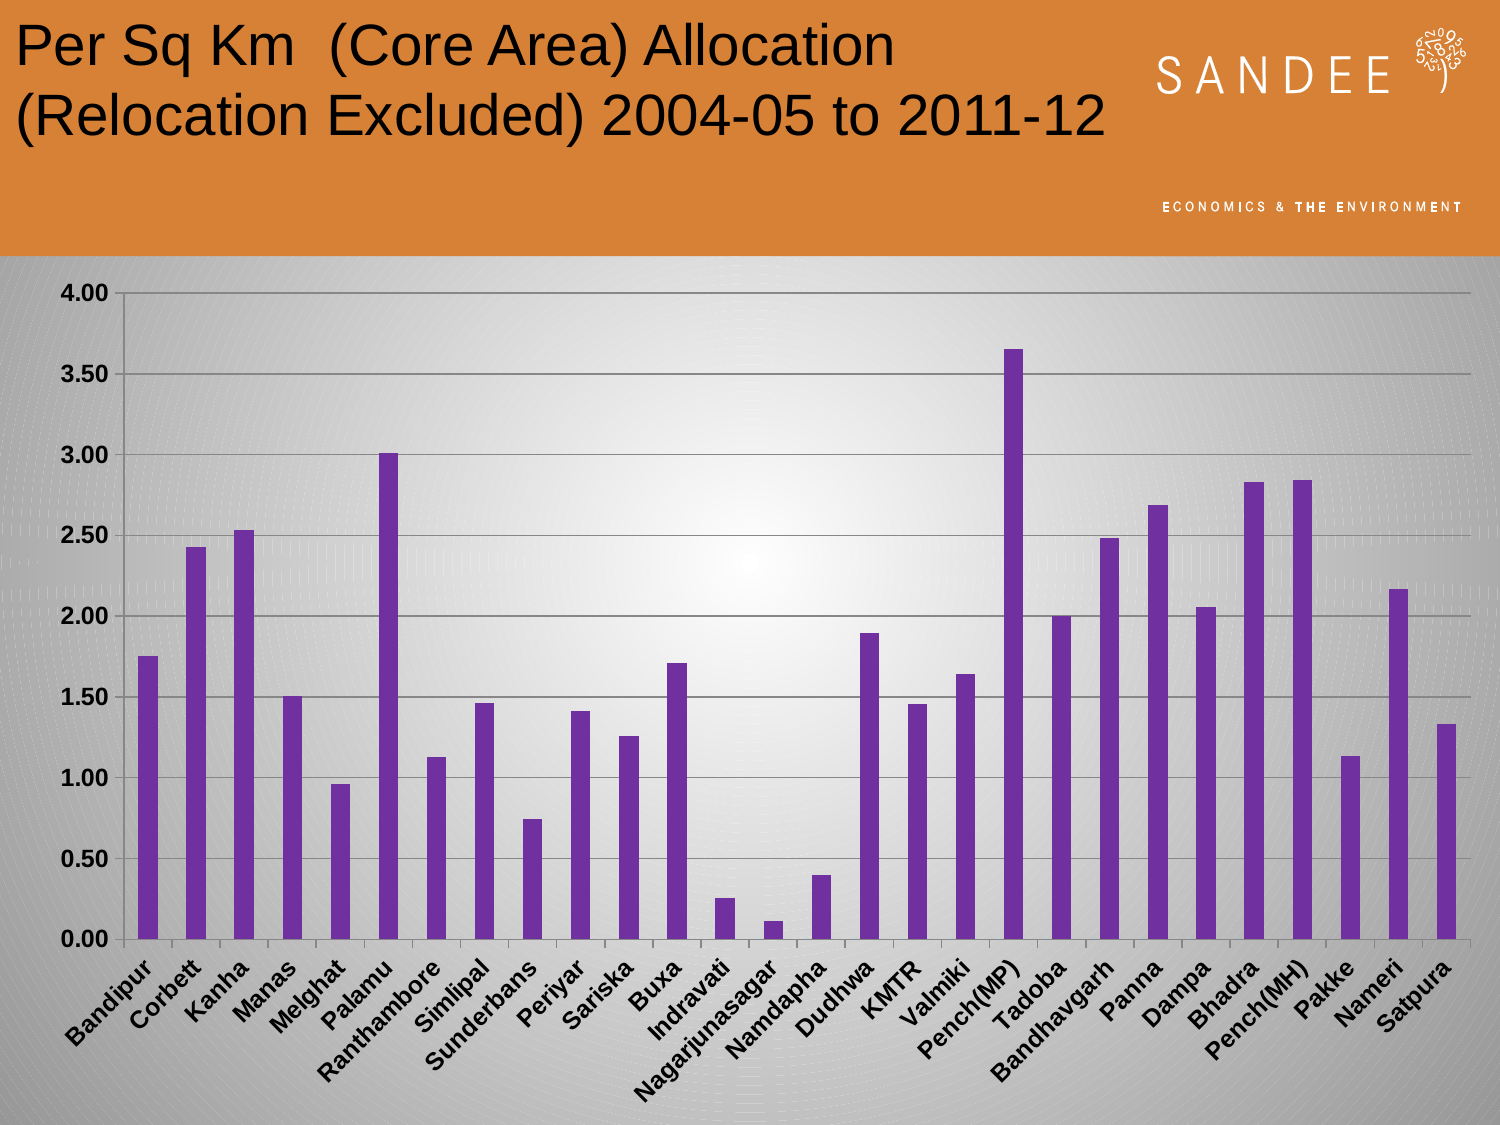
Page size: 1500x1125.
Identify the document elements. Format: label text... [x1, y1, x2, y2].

chart [30, 262, 1500, 1125]
title Per Sq Km (Core Area) Allocation (Relocation Excluded) 2004-05 to 2011-12 [0, 0, 1211, 246]
